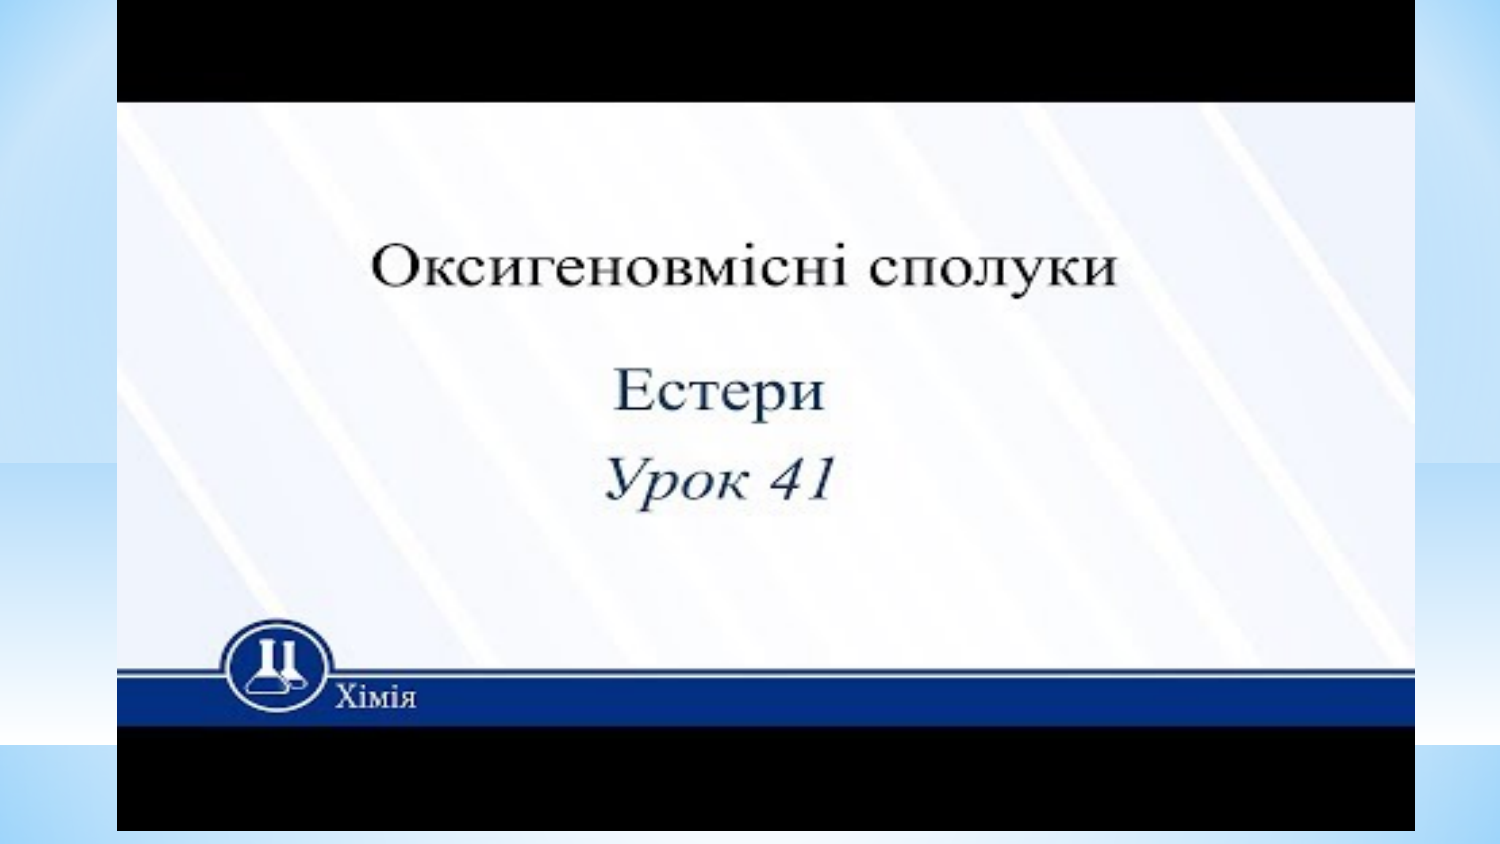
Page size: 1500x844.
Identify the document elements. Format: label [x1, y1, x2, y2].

picture [116, 0, 1415, 832]
